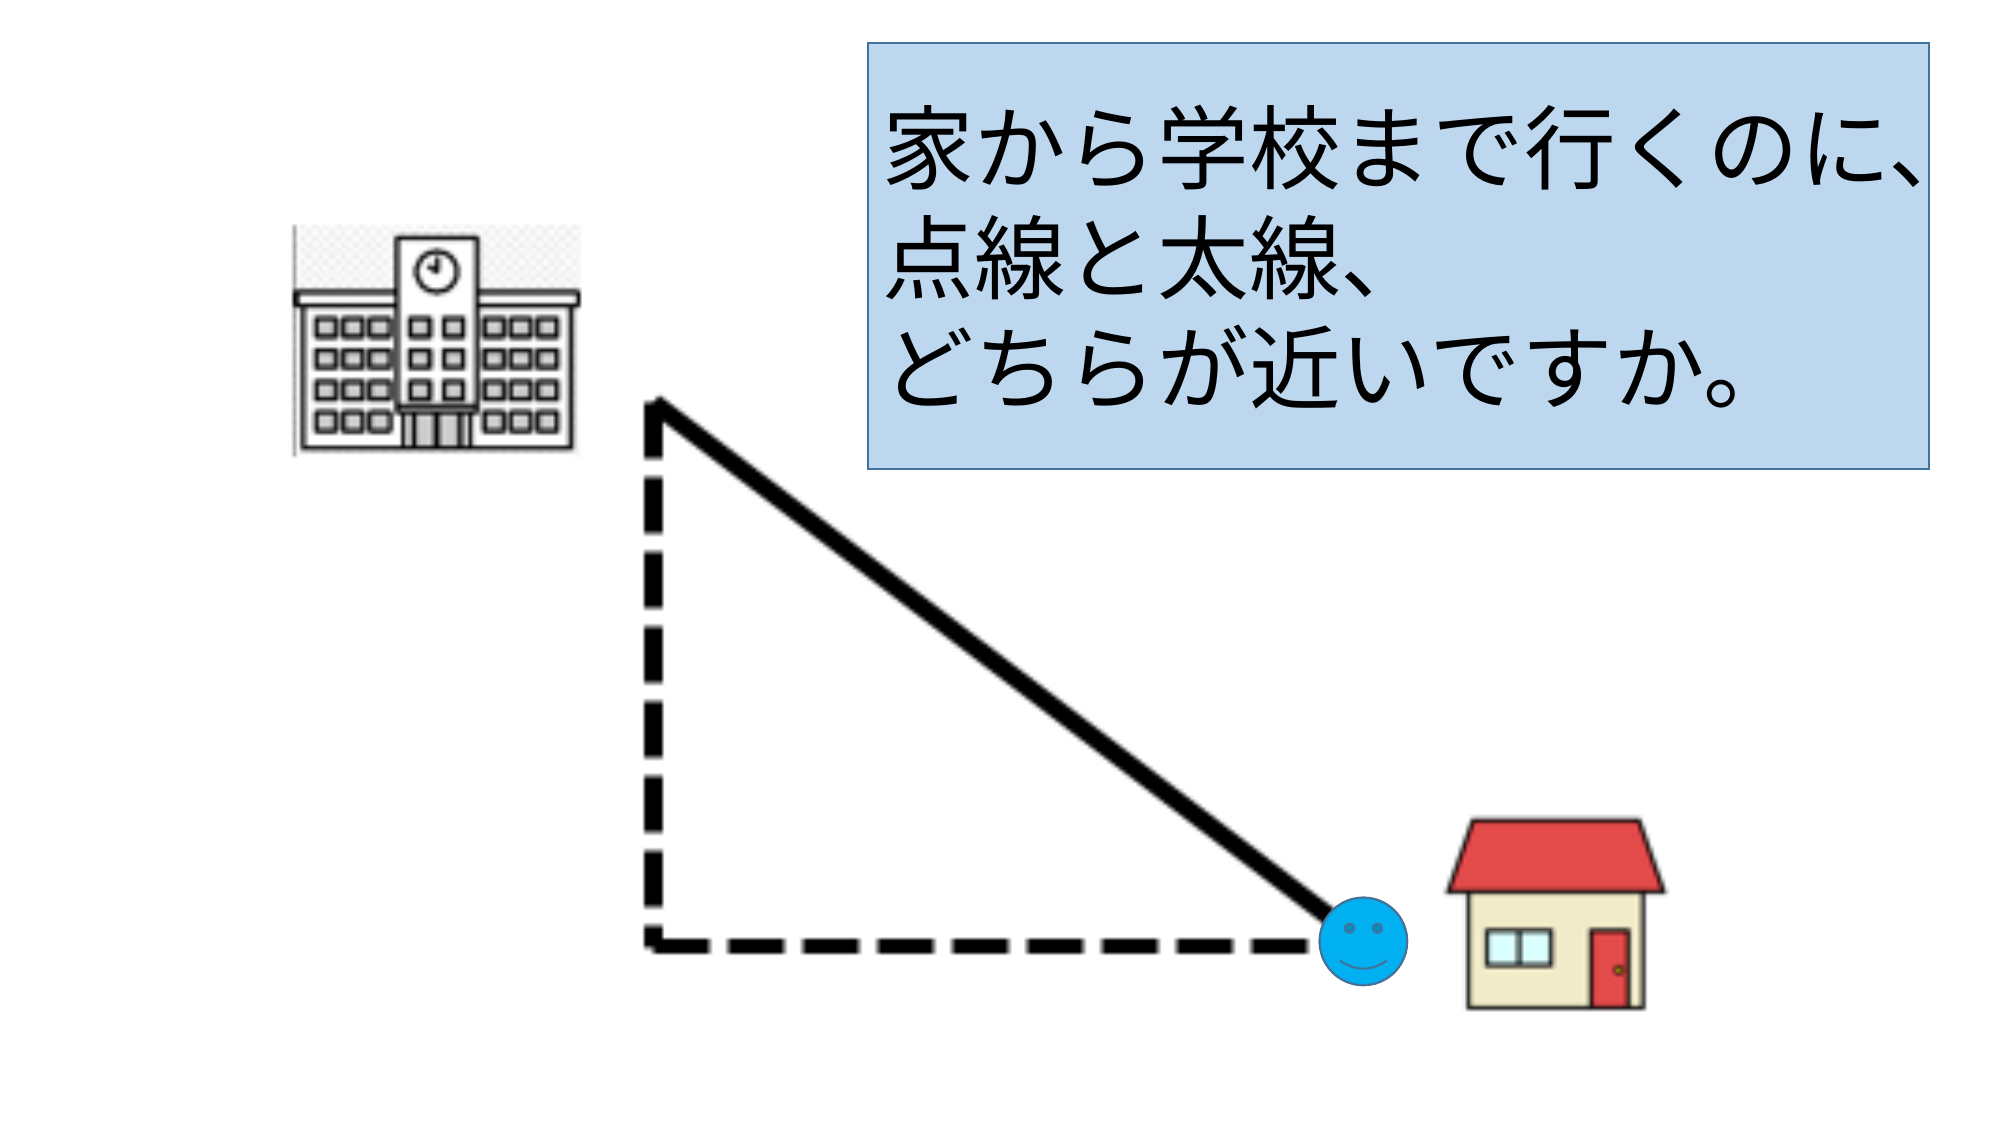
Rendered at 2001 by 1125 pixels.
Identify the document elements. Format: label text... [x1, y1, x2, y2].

text_box 家から学校まで行くのに、点線と太線、 どちらが近いですか。 [867, 42, 1930, 470]
picture [246, 192, 1737, 1012]
